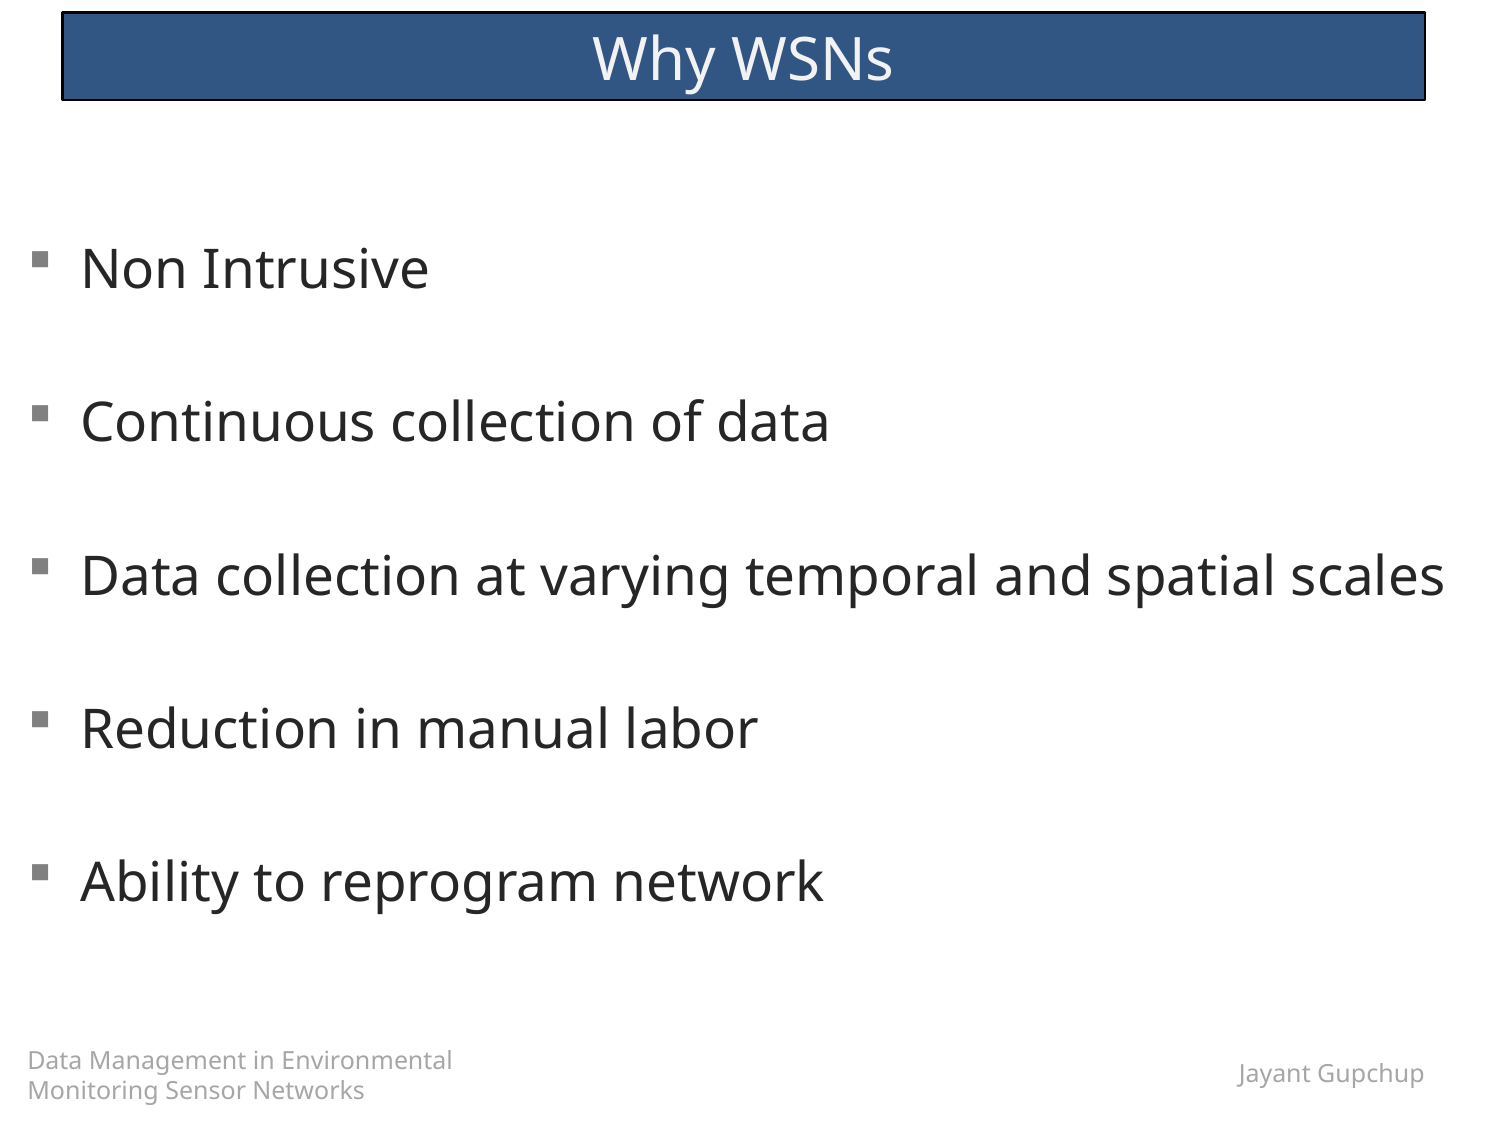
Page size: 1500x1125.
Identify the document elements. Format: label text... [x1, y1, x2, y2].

title Why WSNs [61, 11, 1426, 101]
list Non Intrusive Continuous collection of data Data collection at varying temporal and spatial scales Reduction in manual labor Ability to reprogram network [12, 149, 1463, 988]
